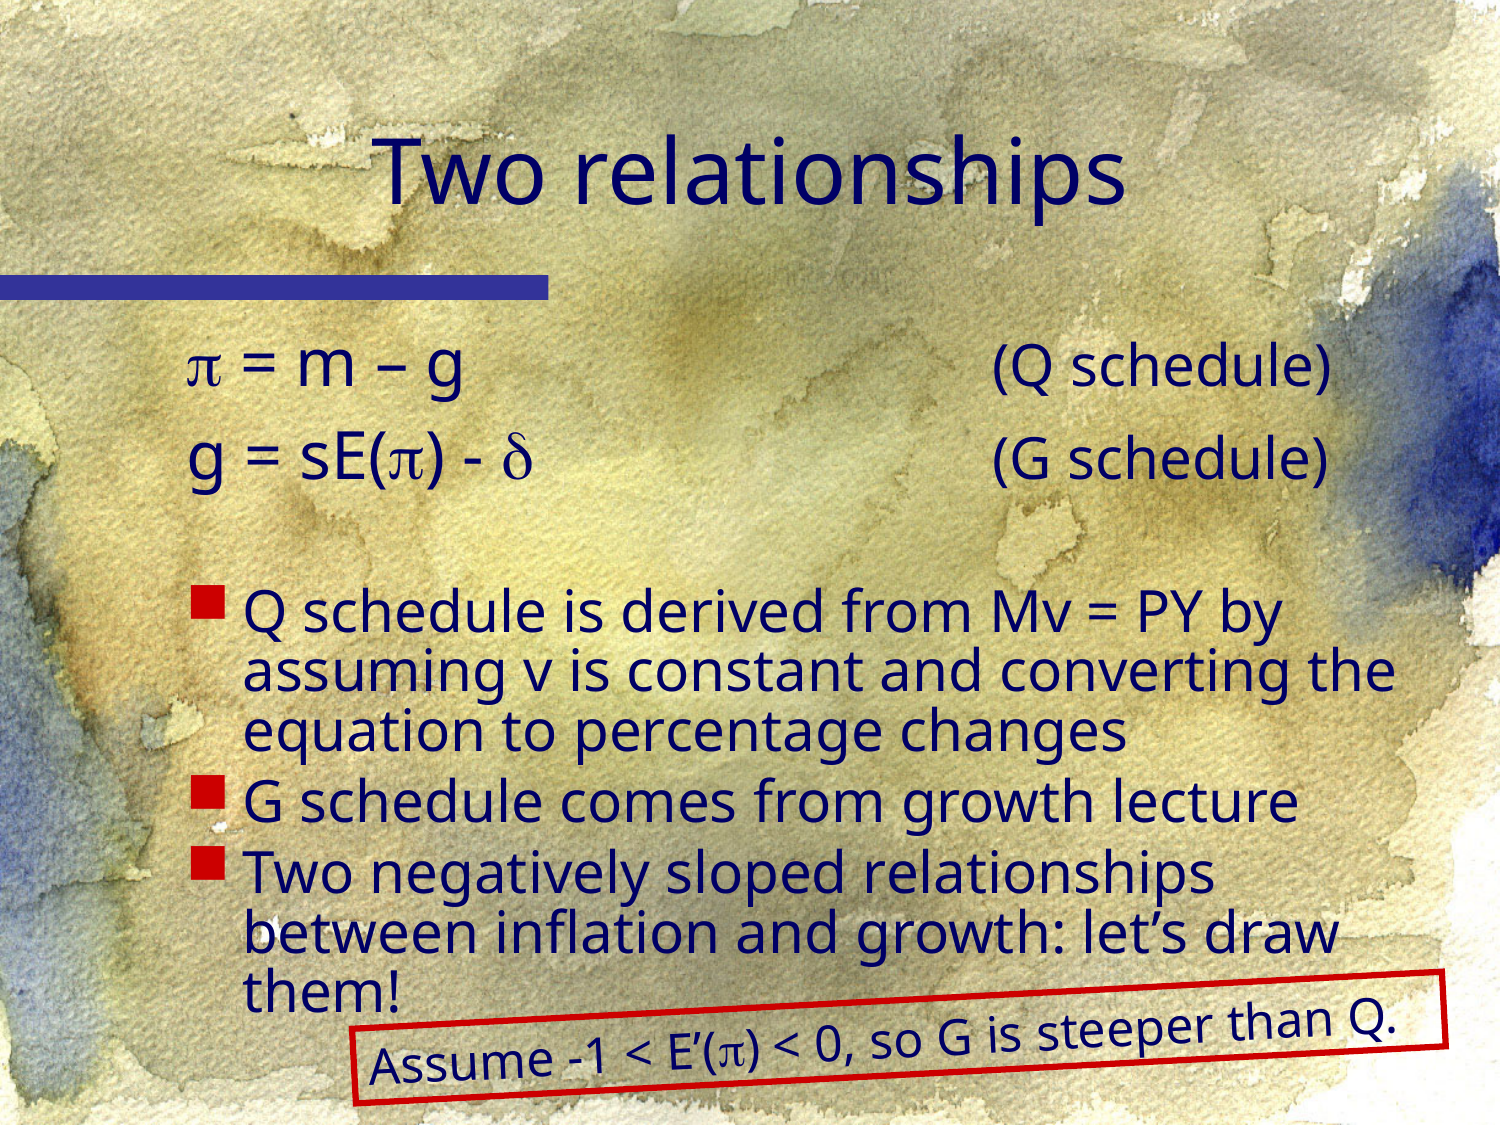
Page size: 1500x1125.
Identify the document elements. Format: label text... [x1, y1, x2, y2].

picture [0, 0, 1500, 1125]
text_box Assume -1 < E’() < 0, so G is steeper than Q. [352, 971, 1446, 1104]
title Two relationships [112, 42, 1388, 231]
list  = m – g (Q schedule) g = sE() -  (G schedule) Q schedule is derived from Mv = PY by assuming v is constant and converting the equation to percentage changes G schedule comes from growth lecture Two negatively sloped relationships between inflation and growth: let’s draw them! [170, 312, 1417, 998]
